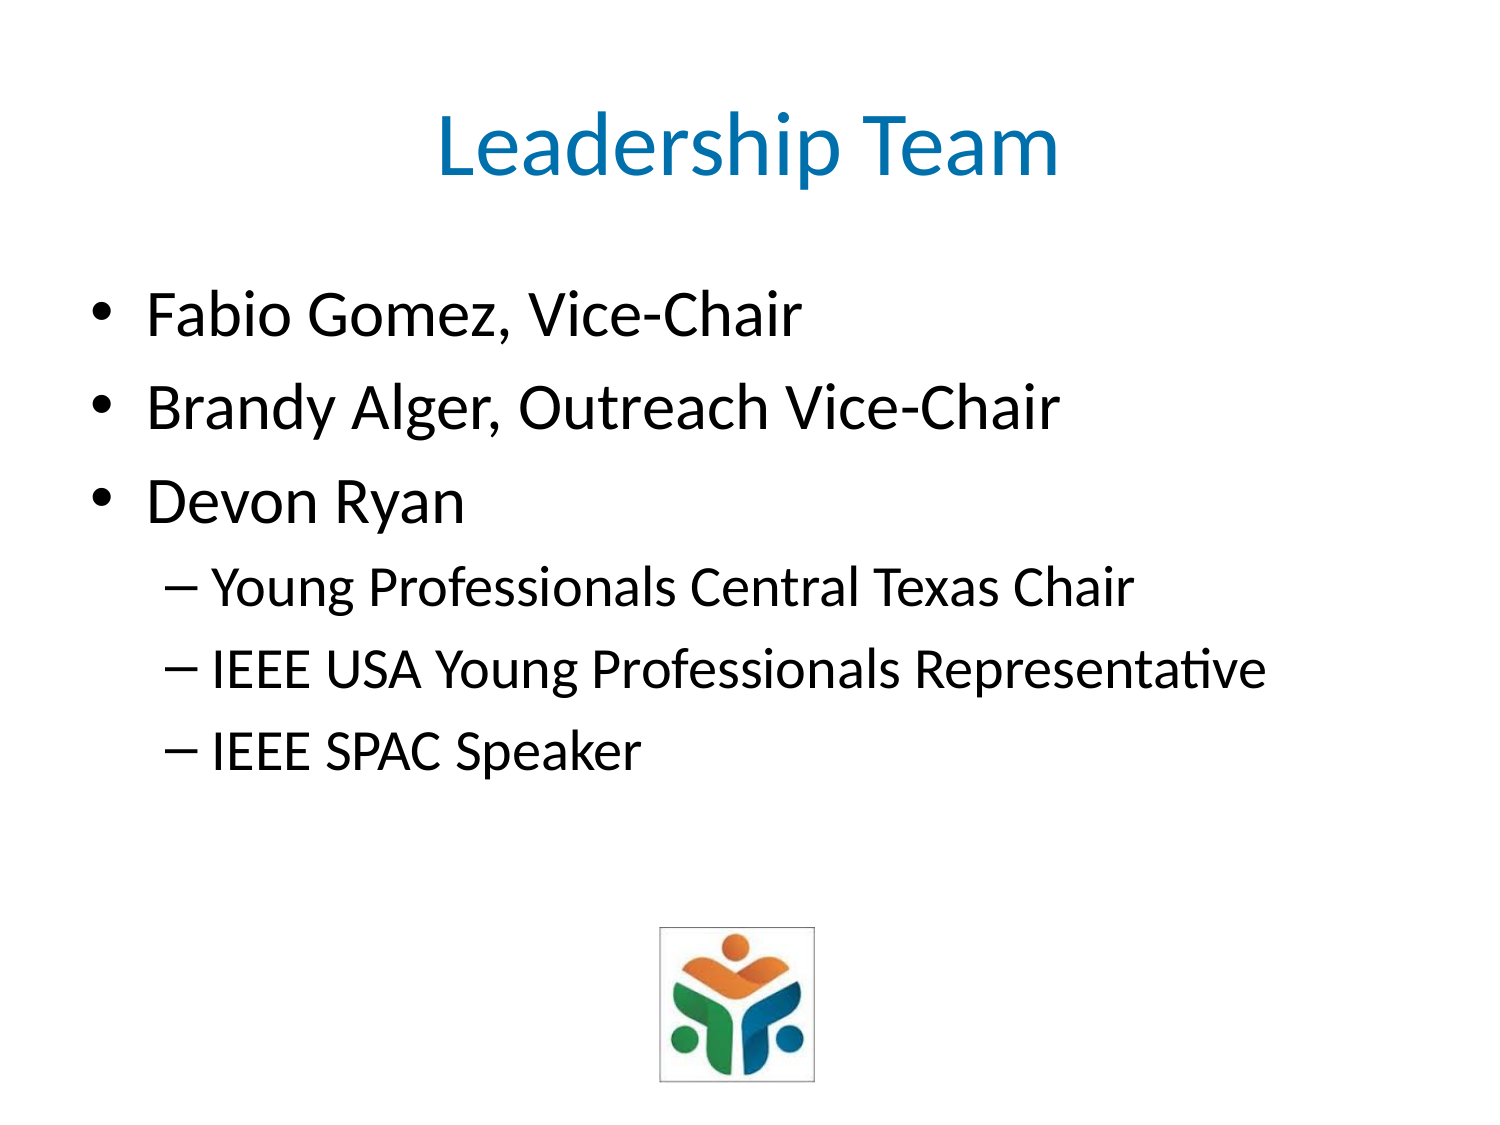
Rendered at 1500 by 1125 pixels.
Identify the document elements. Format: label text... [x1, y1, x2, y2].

list Fabio Gomez, Vice-Chair Brandy Alger, Outreach Vice-Chair Devon Ryan Young Professionals Central Texas Chair IEEE USA Young Professionals Representative IEEE SPAC Speaker [75, 262, 1425, 1005]
title Leadership Team [75, 45, 1425, 233]
picture [658, 926, 815, 1083]
